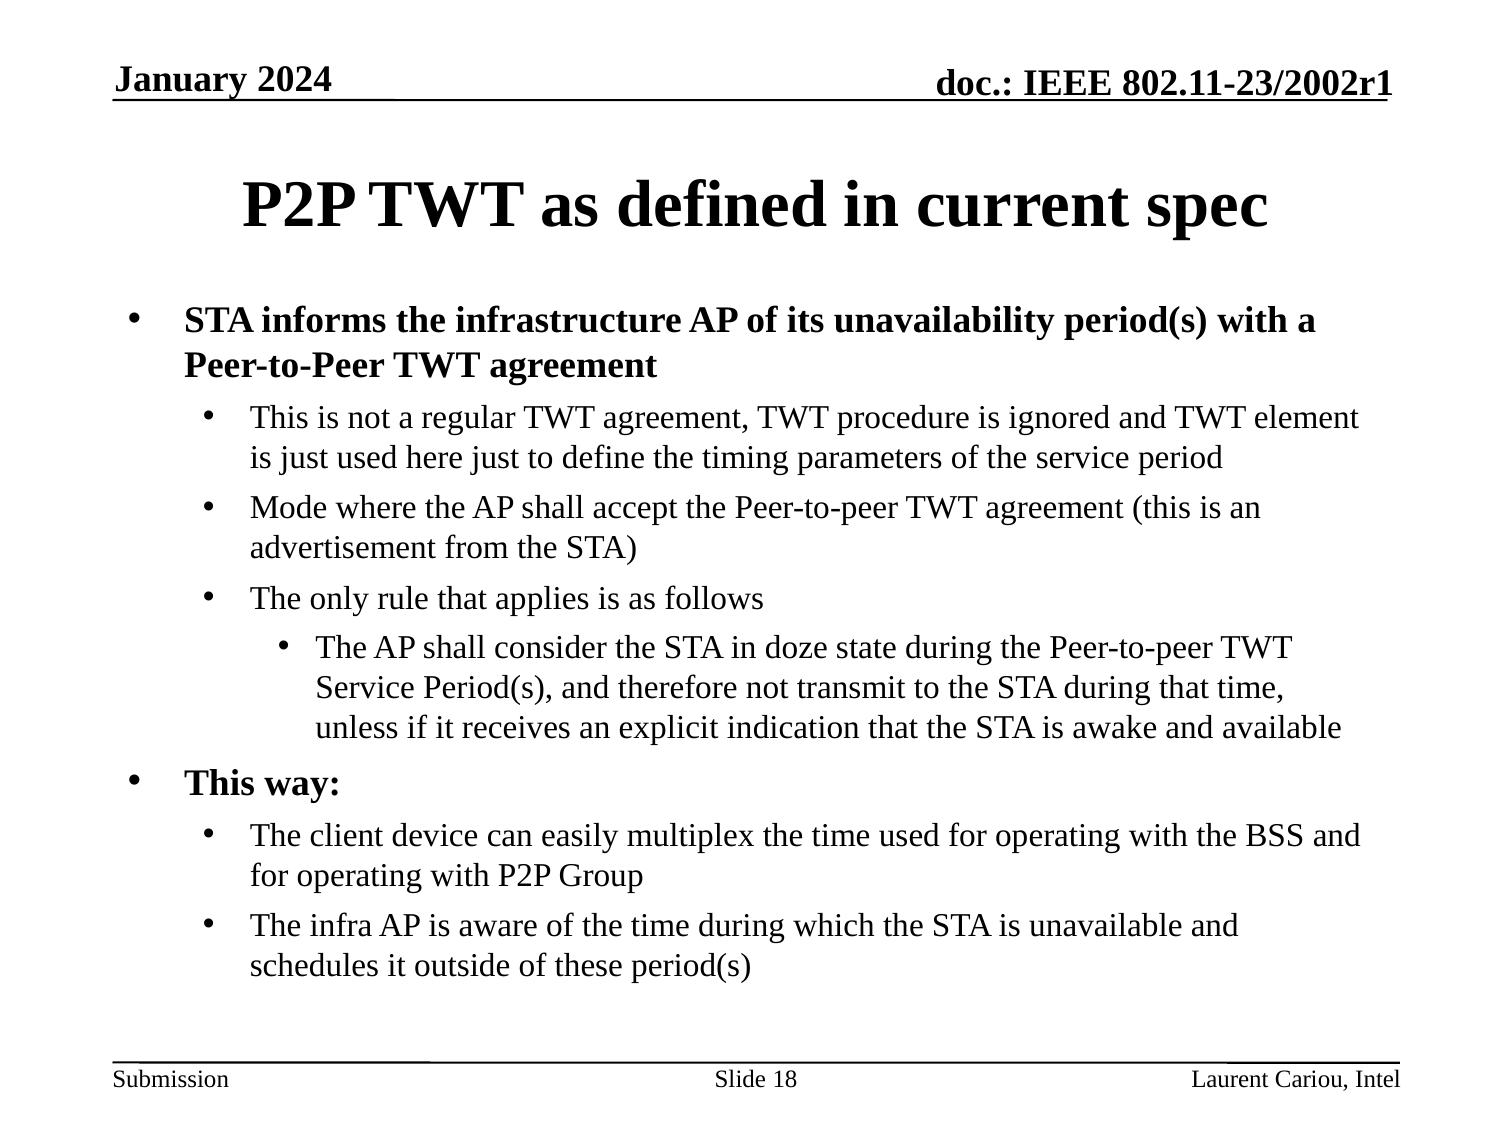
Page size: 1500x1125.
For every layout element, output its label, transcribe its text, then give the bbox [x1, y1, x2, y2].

footer Laurent Cariou, Intel [878, 1061, 1402, 1093]
title P2P TWT as defined in current spec [99, 112, 1413, 288]
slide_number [114, 54, 423, 100]
slide_number Slide 18 [712, 1061, 800, 1123]
list STA informs the infrastructure AP of its unavailability period(s) with a Peer-to-Peer TWT agreement This is not a regular TWT agreement, TWT procedure is ignored and TWT element is just used here just to define the timing parameters of the service period Mode where the AP shall accept the Peer-to-peer TWT agreement (this is an advertisement from the STA) The only rule that applies is as follows The AP shall consider the STA in doze state during the Peer-to-peer TWT Service Period(s), and therefore not transmit to the STA during that time, unless if it receives an explicit indication that the STA is awake and available This way: The client device can easily multiplex the time used for operating with the BSS and for operating with P2P Group The infra AP is aware of the time during which the STA is unavailable and schedules it outside of these period(s) [112, 287, 1388, 963]
